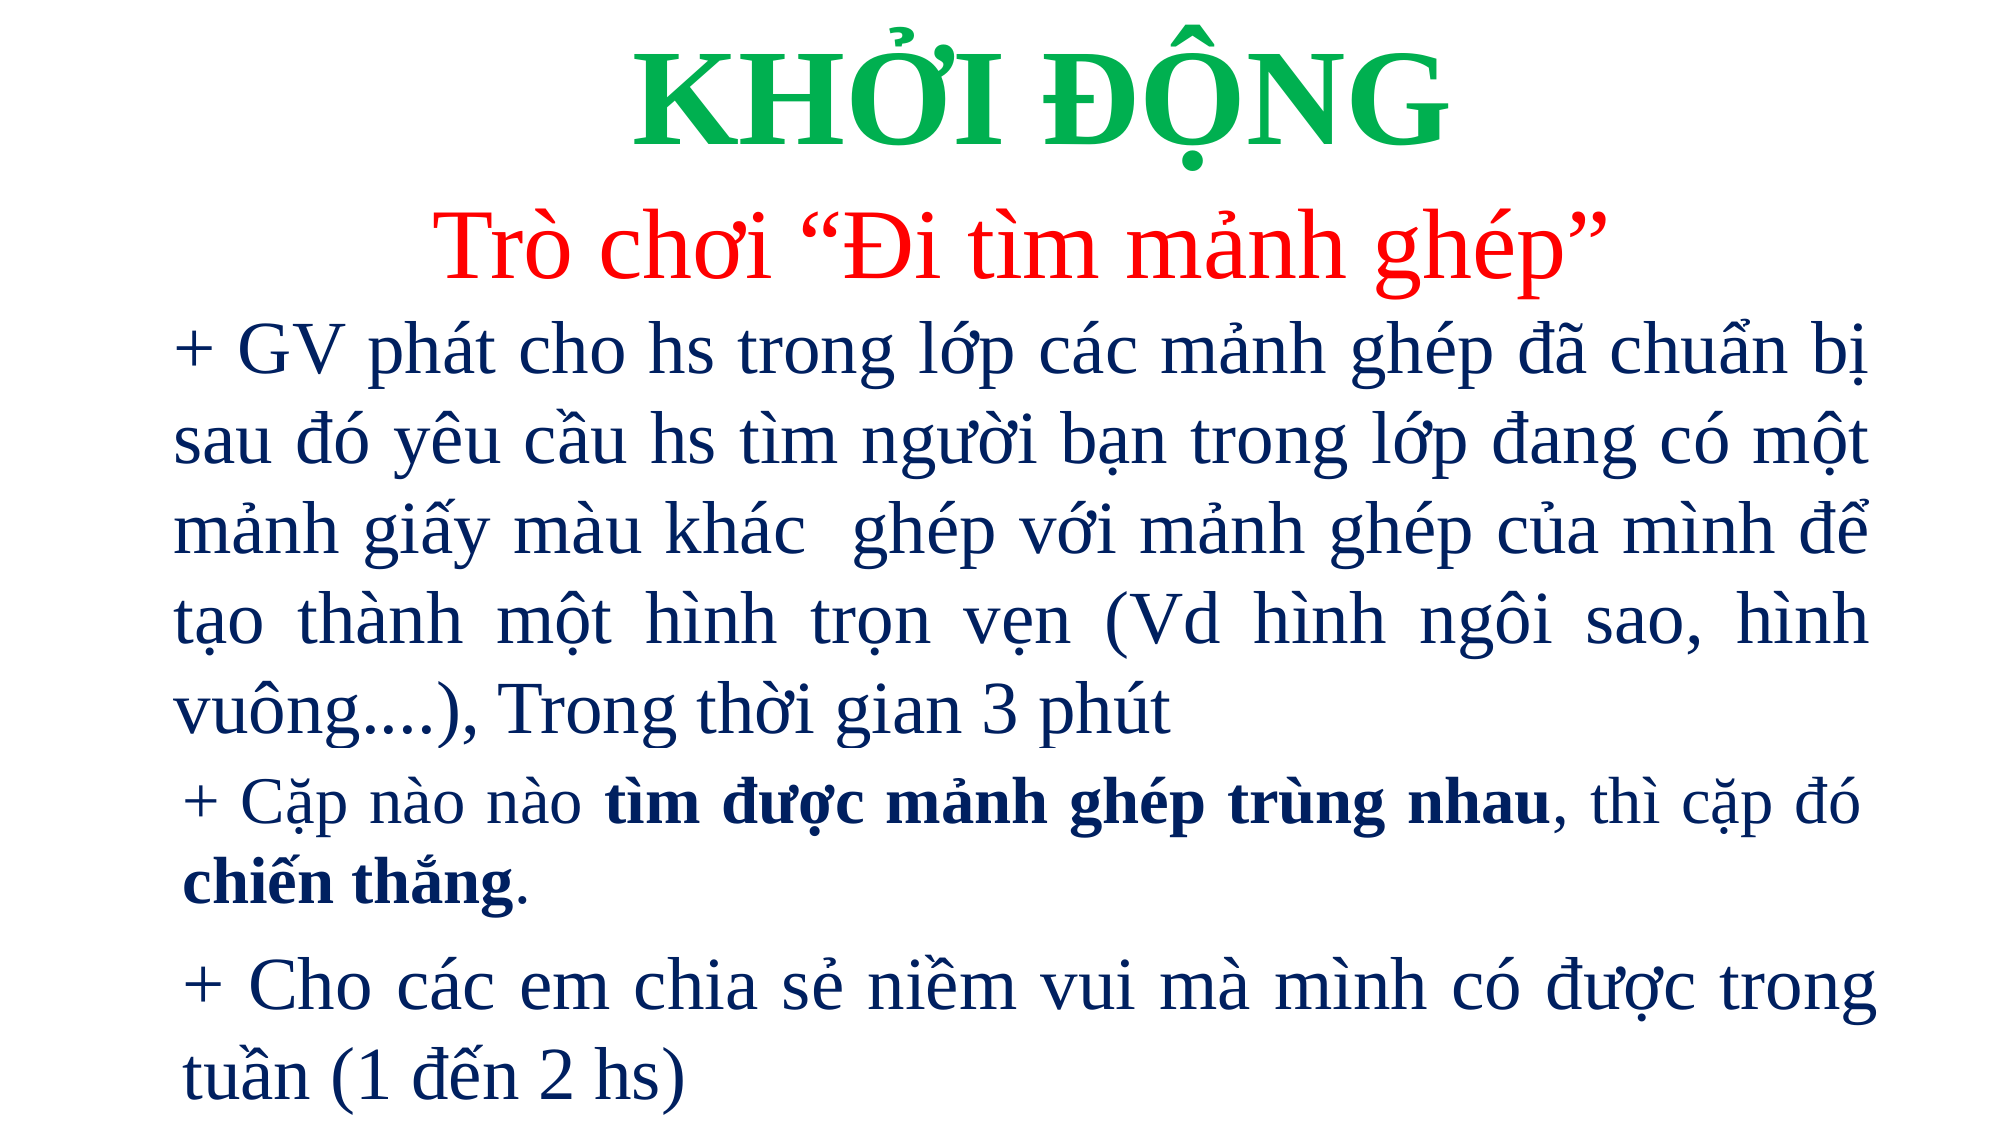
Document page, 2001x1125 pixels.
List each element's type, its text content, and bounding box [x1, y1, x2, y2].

text_box Trò chơi “Đi tìm mảnh ghép” + GV phát cho hs trong lớp các mảnh ghép đã chuẩn bị sau đó yêu cầu hs tìm người bạn trong lớp đang có một mảnh giấy màu khác ghép với mảnh ghép của mình để tạo thành một hình trọn vẹn (Vd hình ngôi sao, hình vuông....), Trong thời gian 3 phút [158, 170, 1886, 756]
text_box + Cặp nào nào tìm được mảnh ghép trùng nhau, thì cặp đó chiến thắng. [166, 748, 1878, 926]
text_box + Cho các em chia sẻ niềm vui mà mình có được trong tuần (1 đến 2 hs) [167, 926, 1895, 1122]
text_box KHỞI ĐỘNG [617, 0, 1469, 170]
